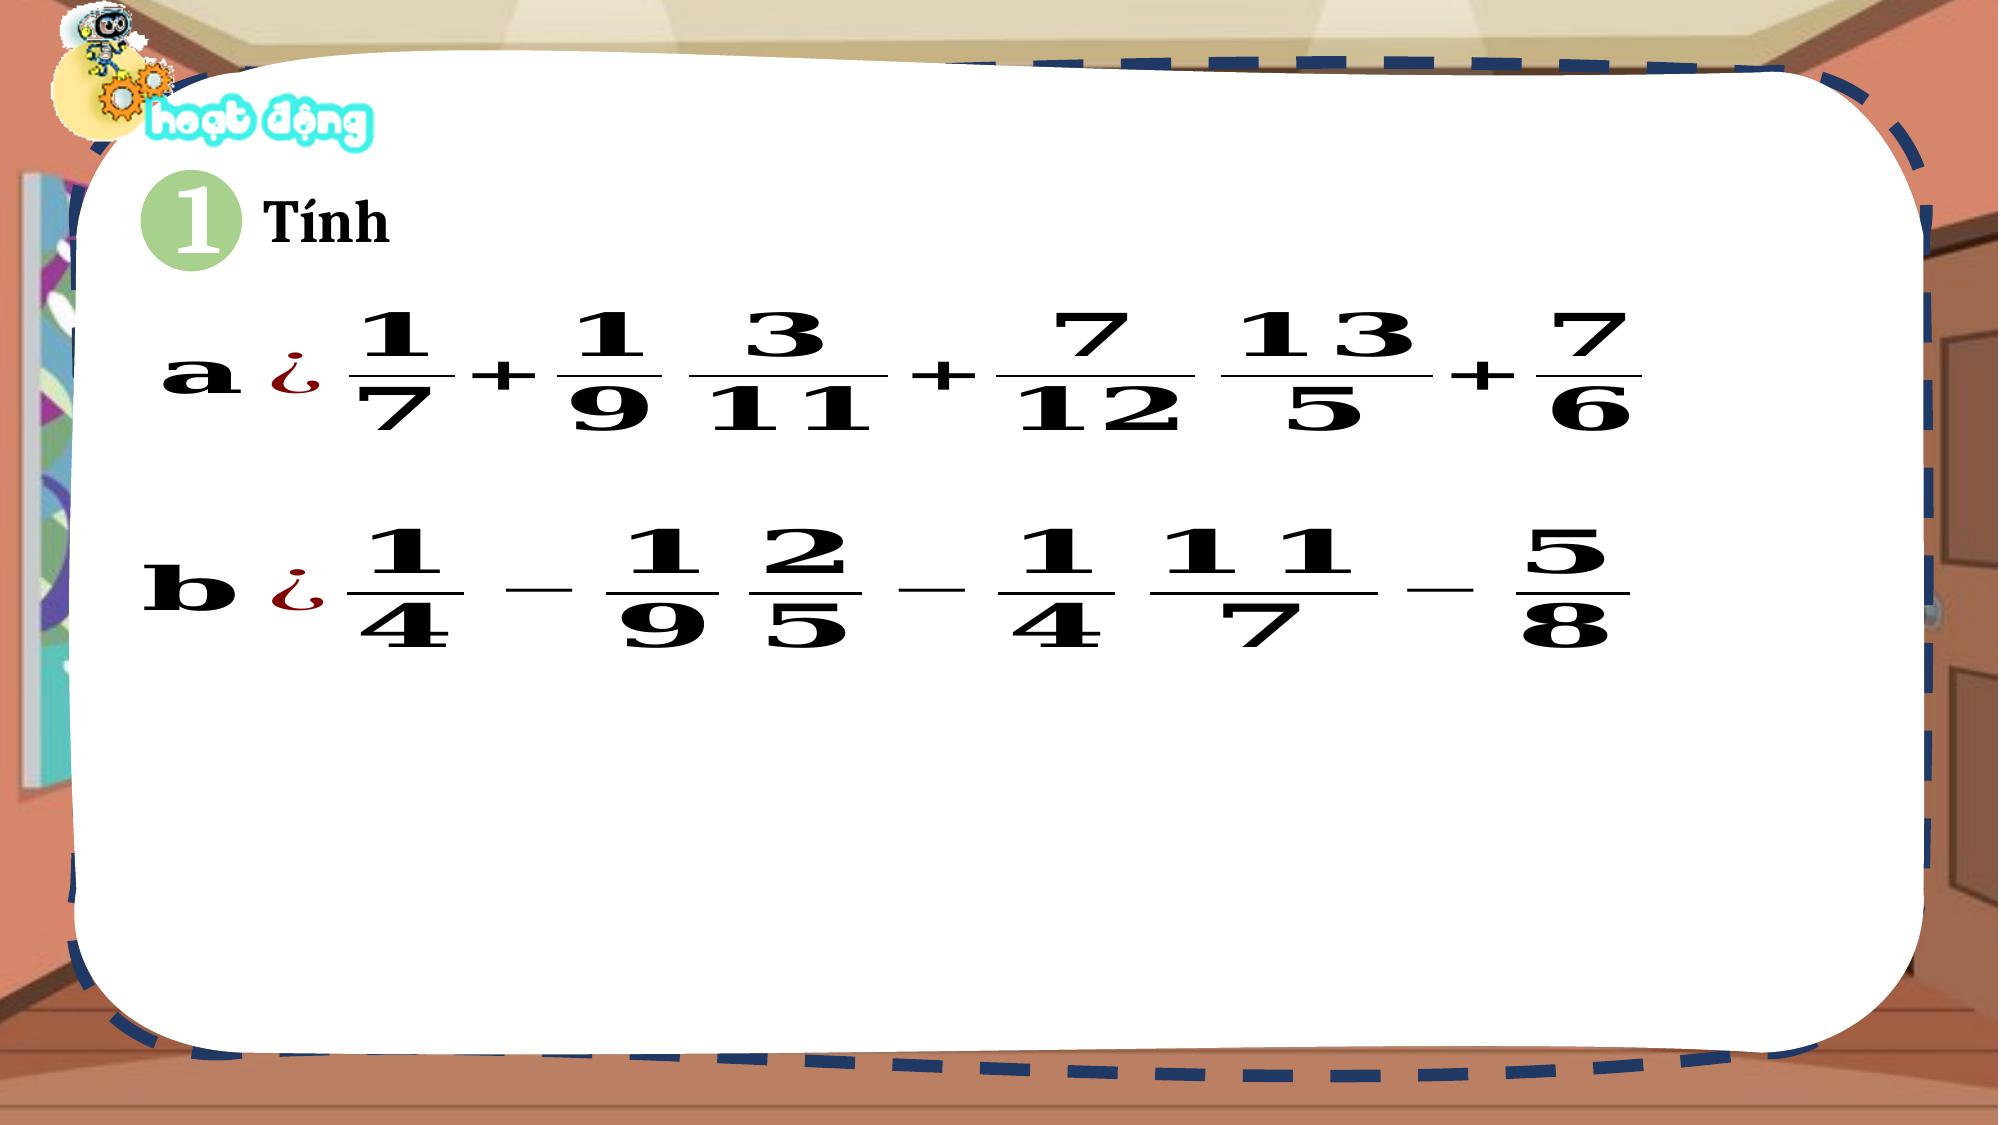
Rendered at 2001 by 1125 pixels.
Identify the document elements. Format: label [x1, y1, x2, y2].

text_box [141, 145, 242, 282]
picture [0, 0, 2000, 1125]
